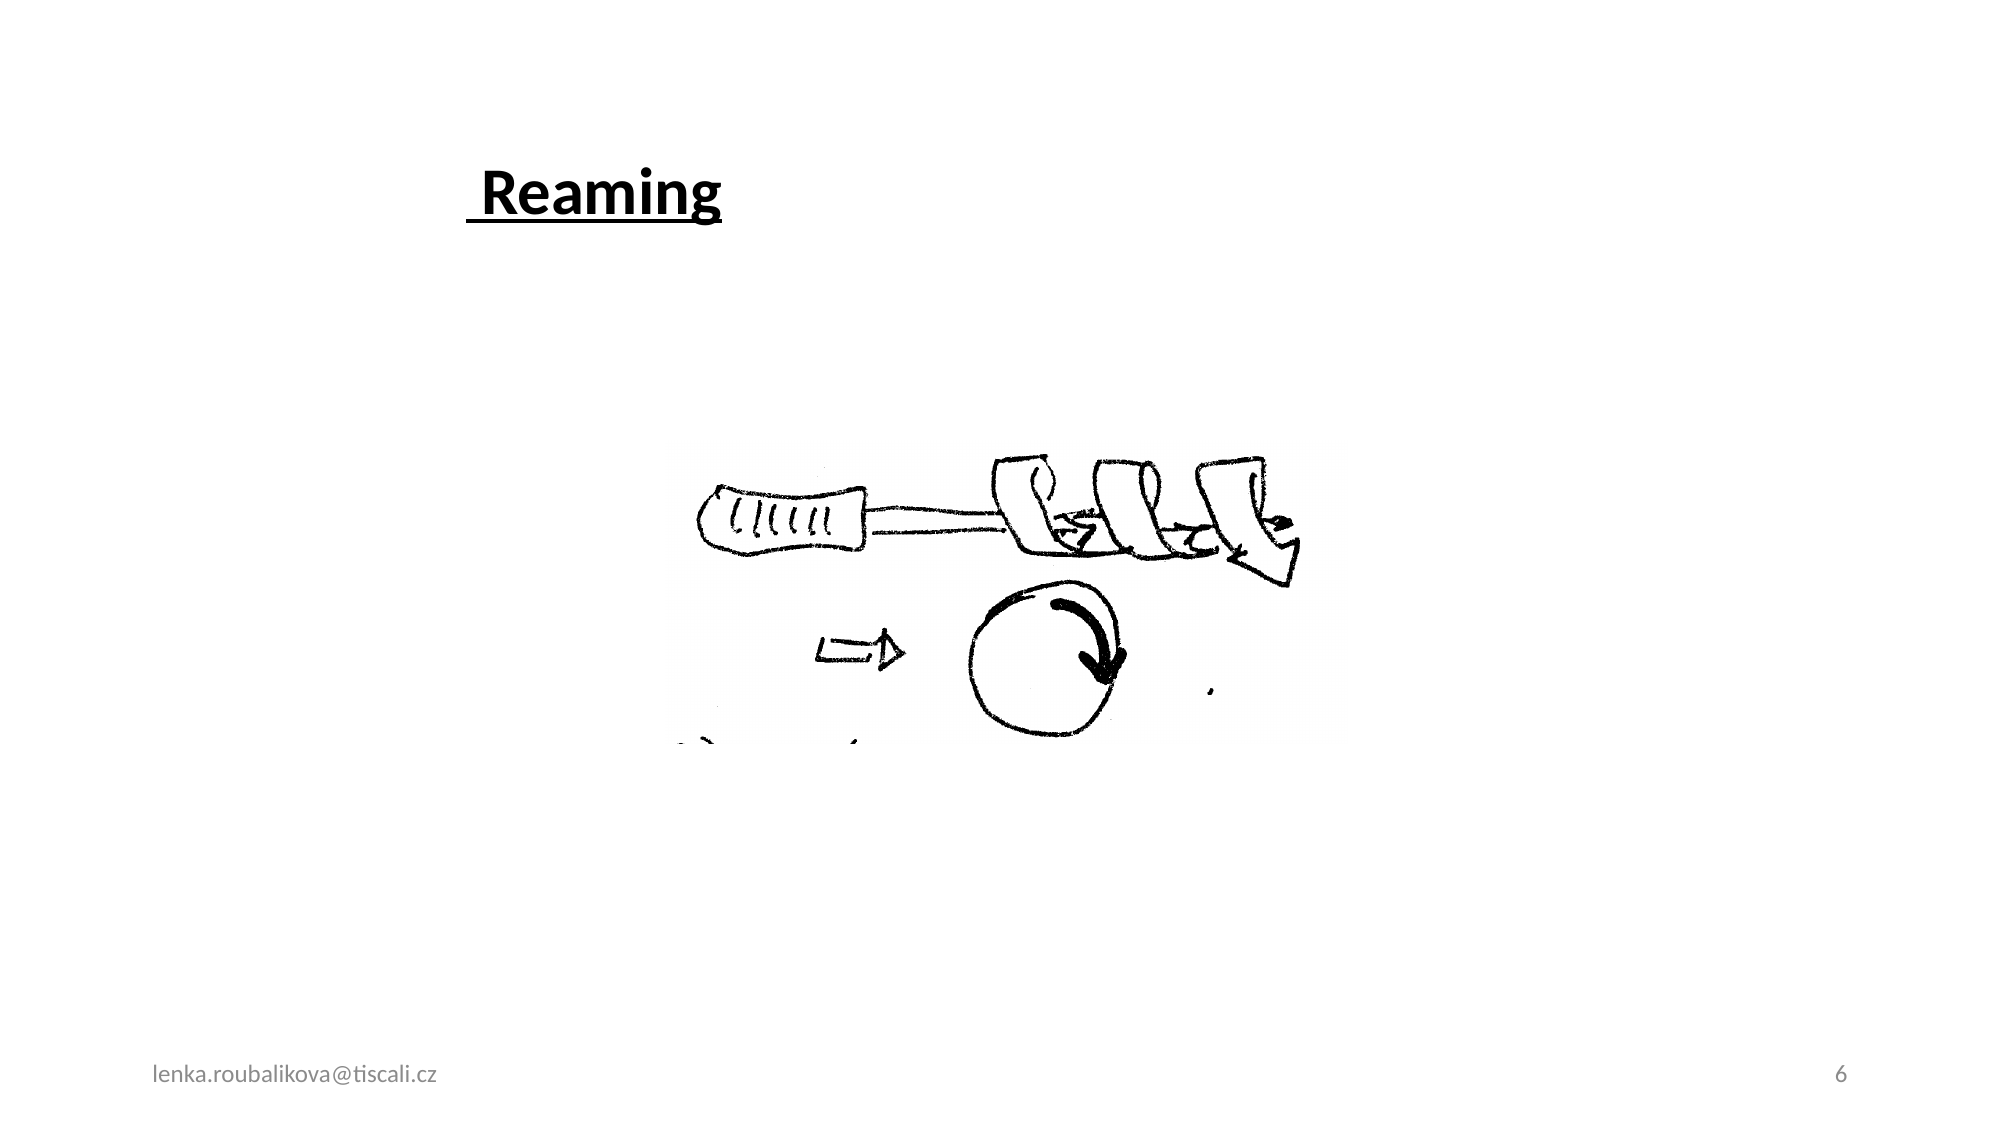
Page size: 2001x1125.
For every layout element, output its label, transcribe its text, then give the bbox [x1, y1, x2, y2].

text_box Reaming [451, 140, 738, 236]
slide_number 6 [1412, 1042, 1863, 1103]
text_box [665, 440, 1348, 744]
slide_number lenka.roubalikova@tiscali.cz [137, 1042, 588, 1103]
